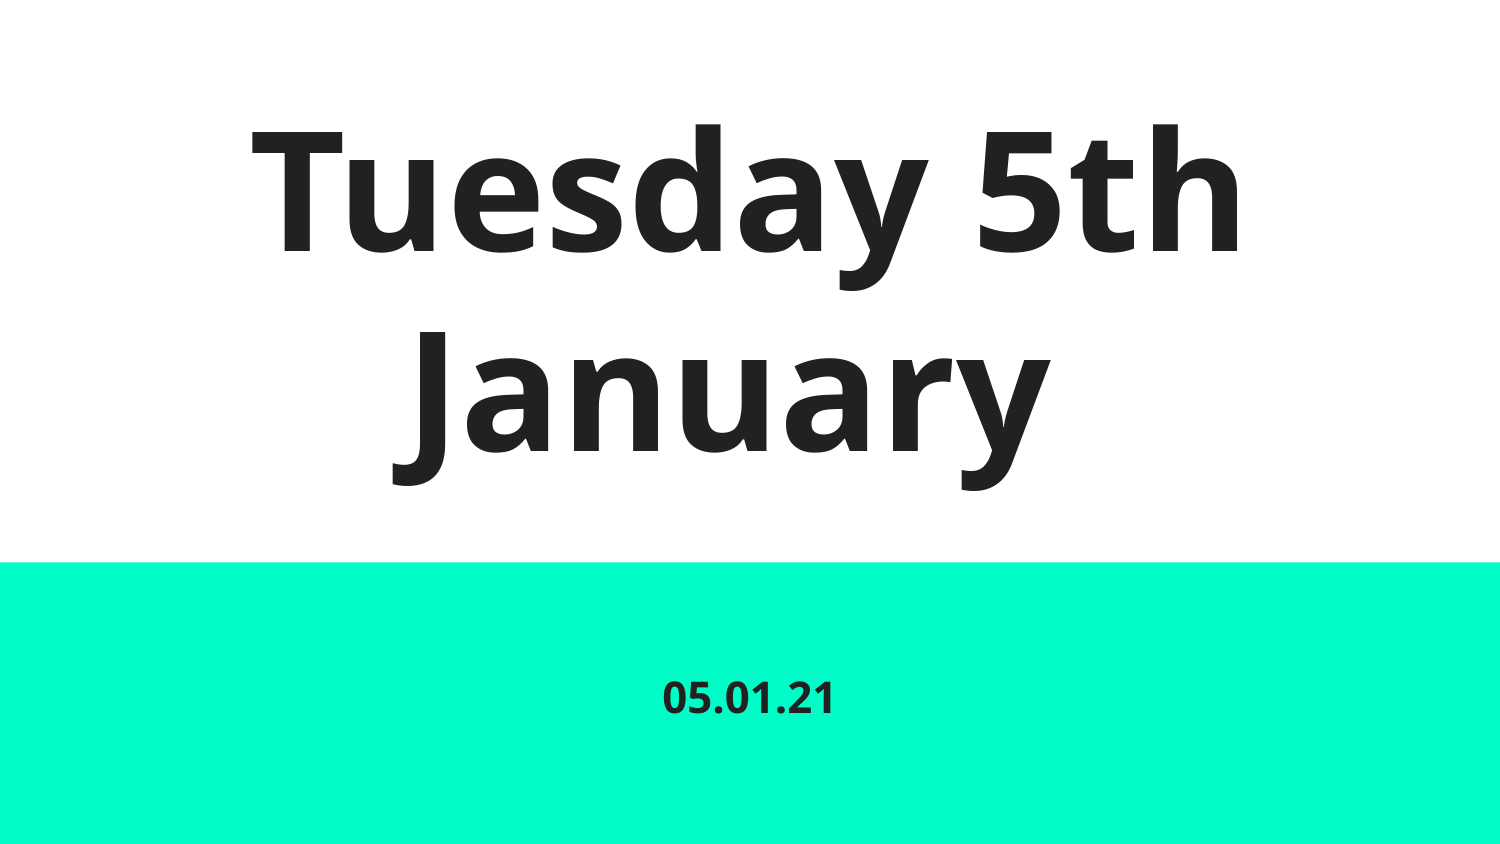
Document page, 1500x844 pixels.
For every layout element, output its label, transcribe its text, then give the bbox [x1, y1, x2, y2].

subtitle 05.01.21 [51, 638, 1449, 755]
title Tuesday 5th January [51, 64, 1449, 506]
